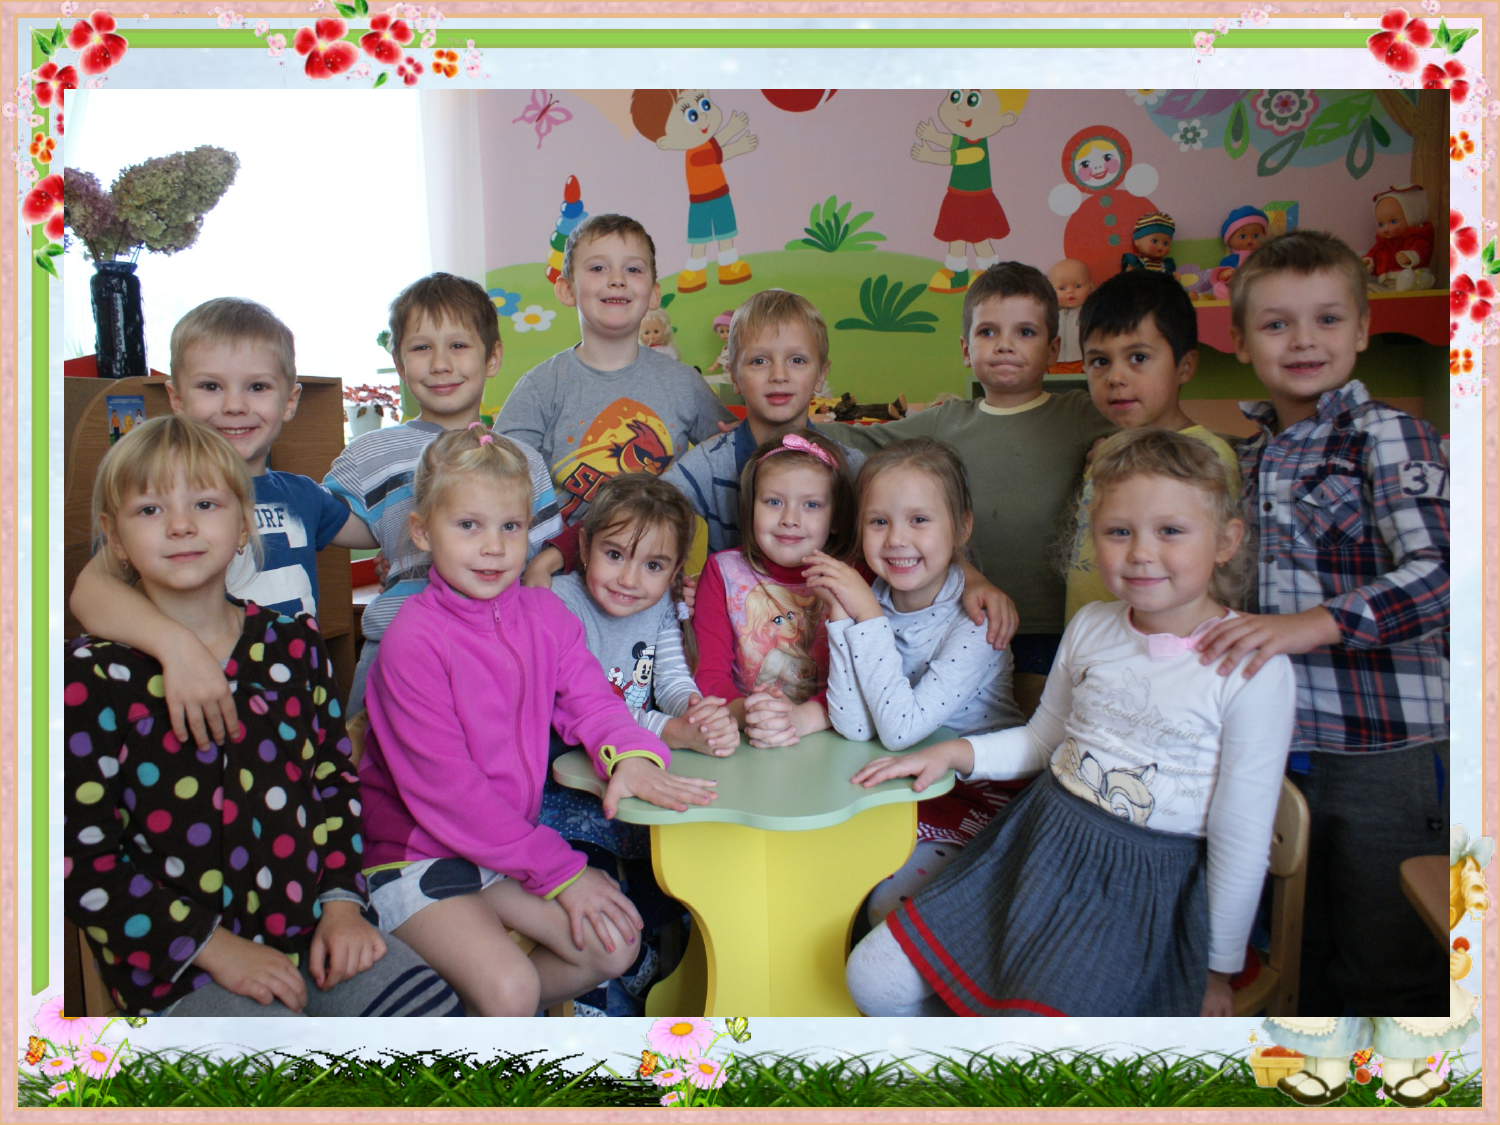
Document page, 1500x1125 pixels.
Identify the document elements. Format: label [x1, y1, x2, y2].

picture [0, 0, 1500, 1123]
list [64, 89, 1450, 1017]
